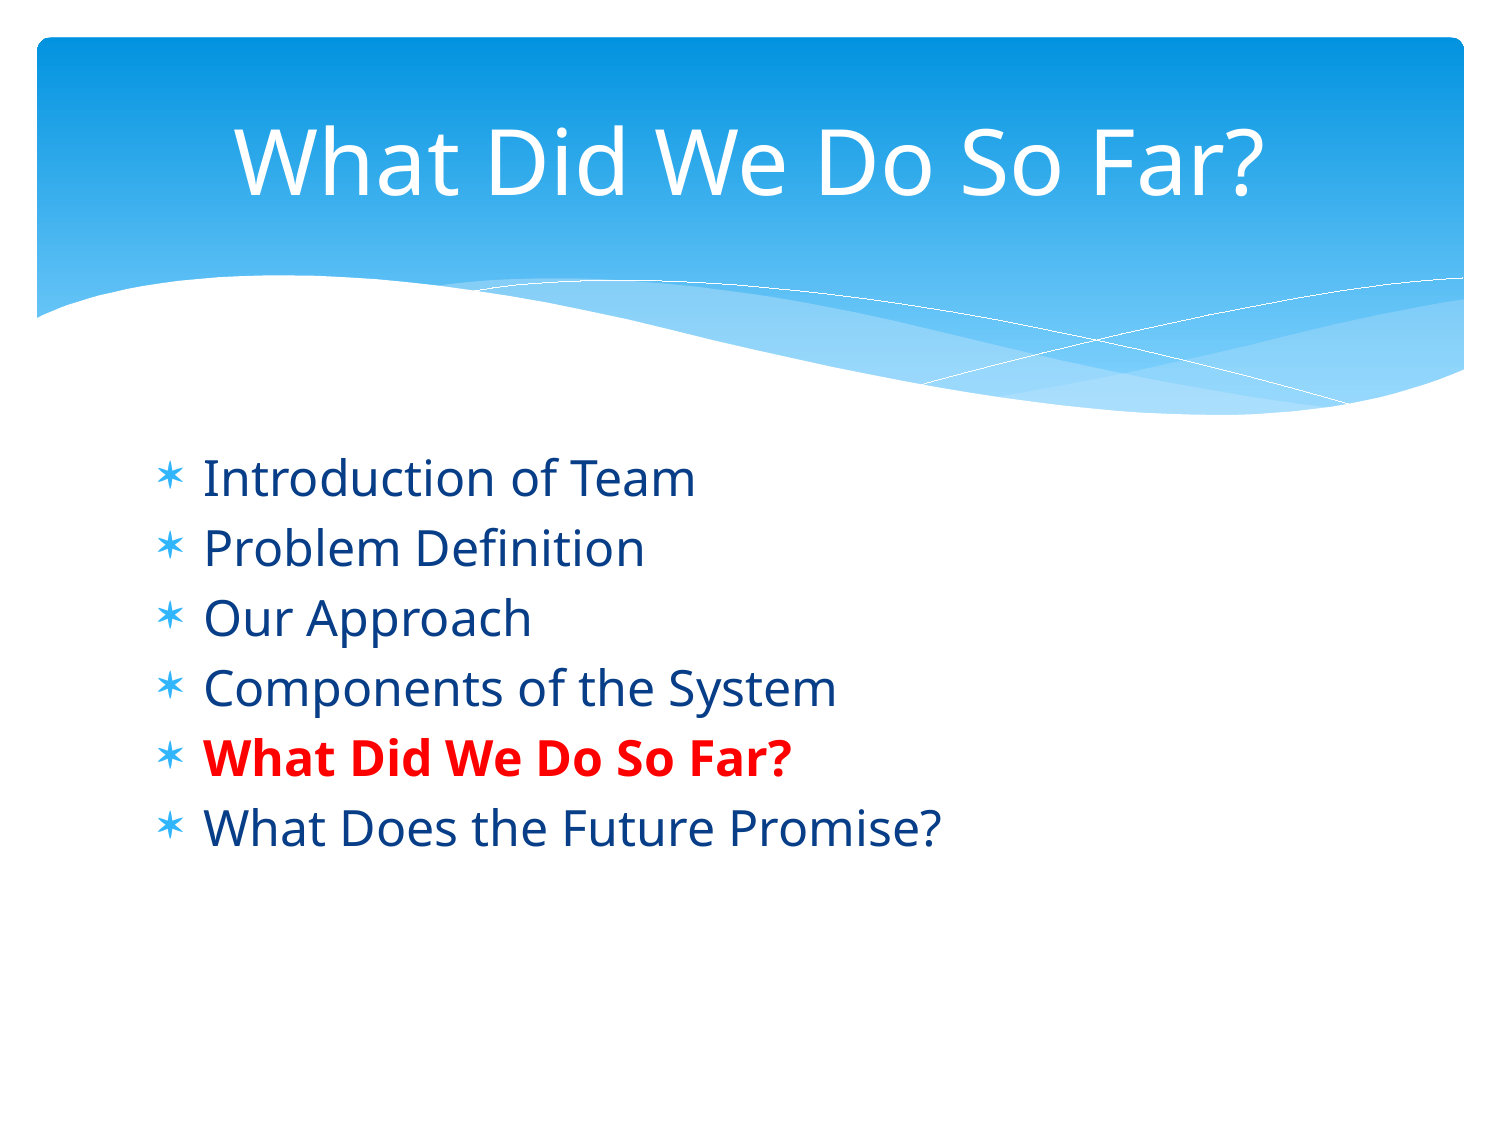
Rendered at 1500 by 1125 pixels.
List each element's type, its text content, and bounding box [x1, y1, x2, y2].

title What Did We Do So Far? [75, 55, 1425, 261]
list Introduction of Team Problem Definition Our Approach Components of the System What Did We Do So Far? What Does the Future Promise? [143, 438, 1359, 1005]
